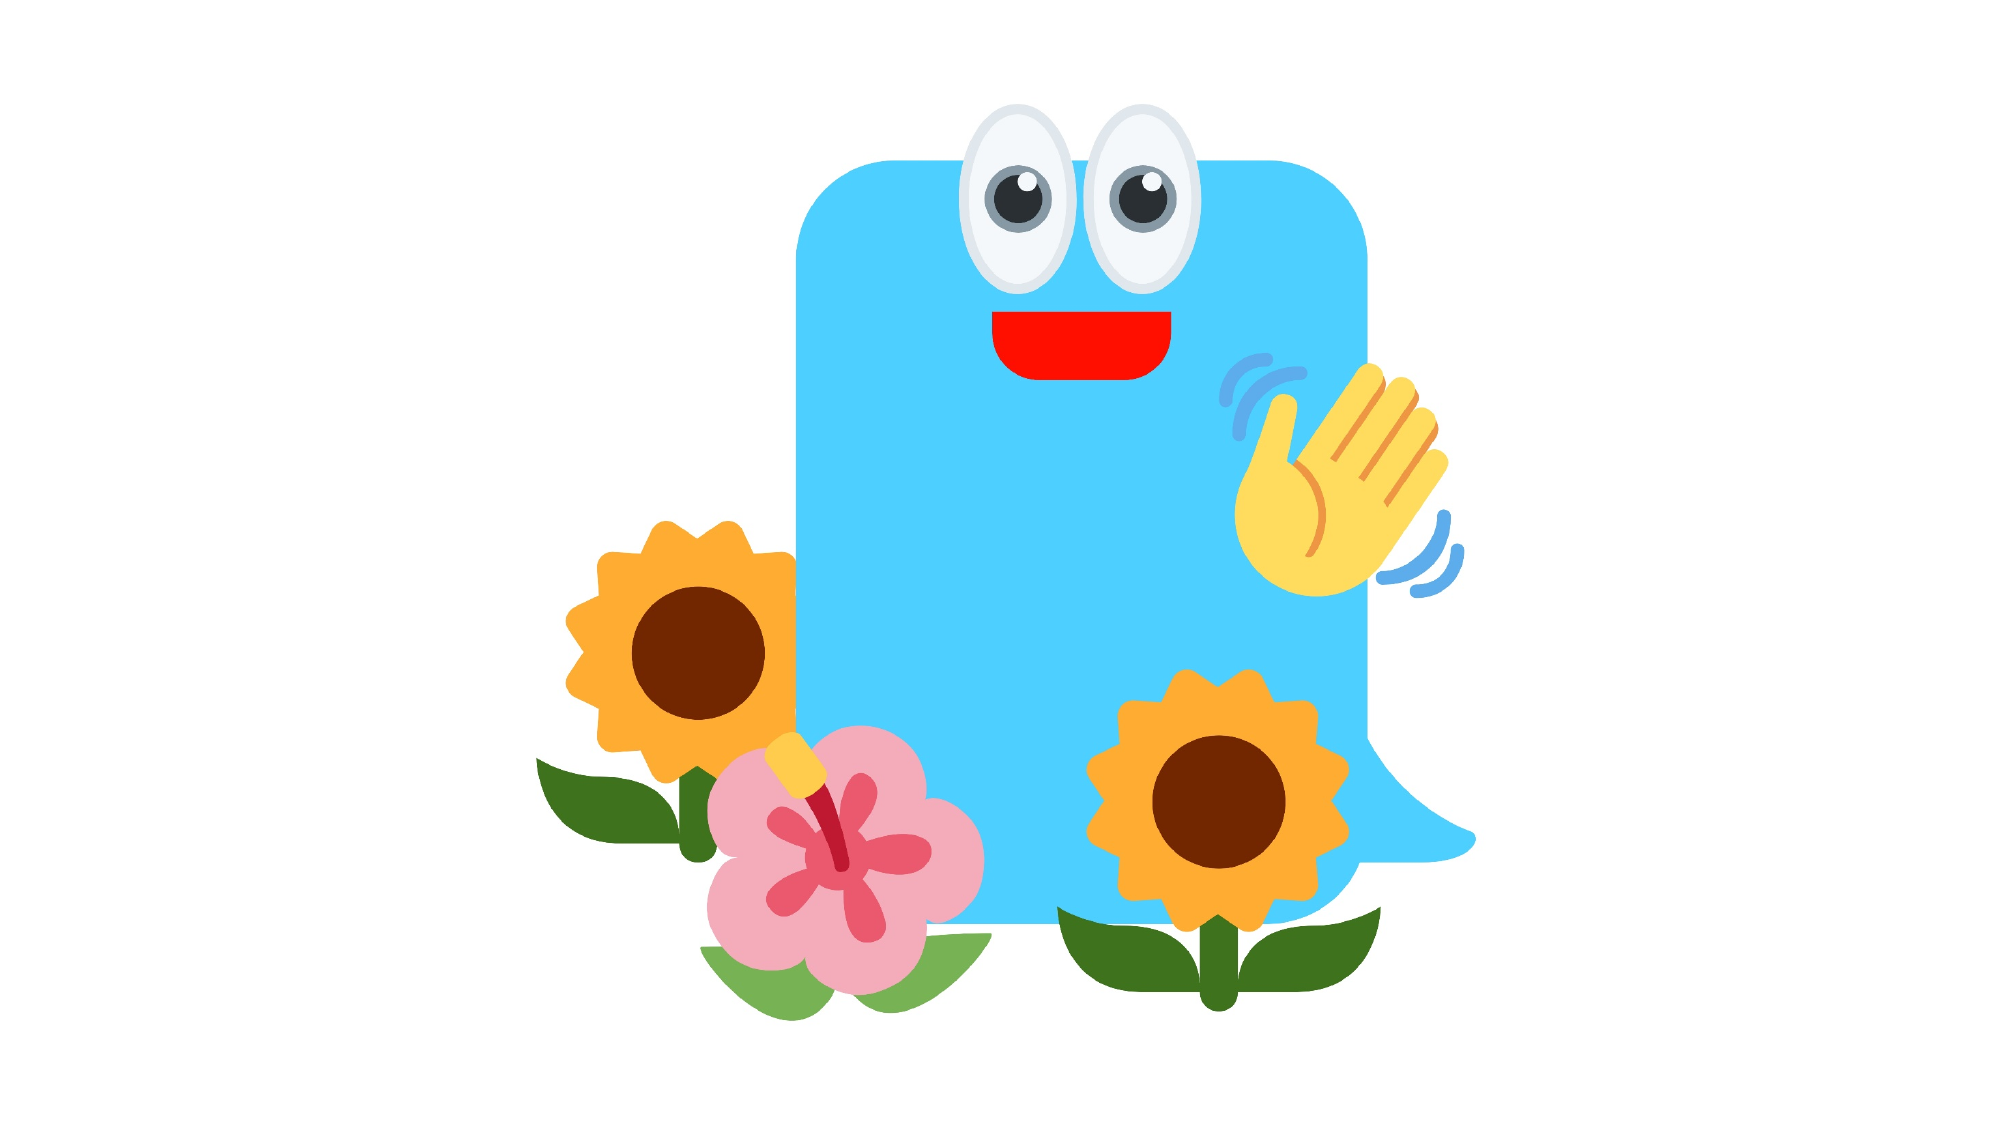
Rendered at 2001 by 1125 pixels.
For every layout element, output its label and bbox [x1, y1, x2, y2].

picture [437, 0, 1563, 1125]
